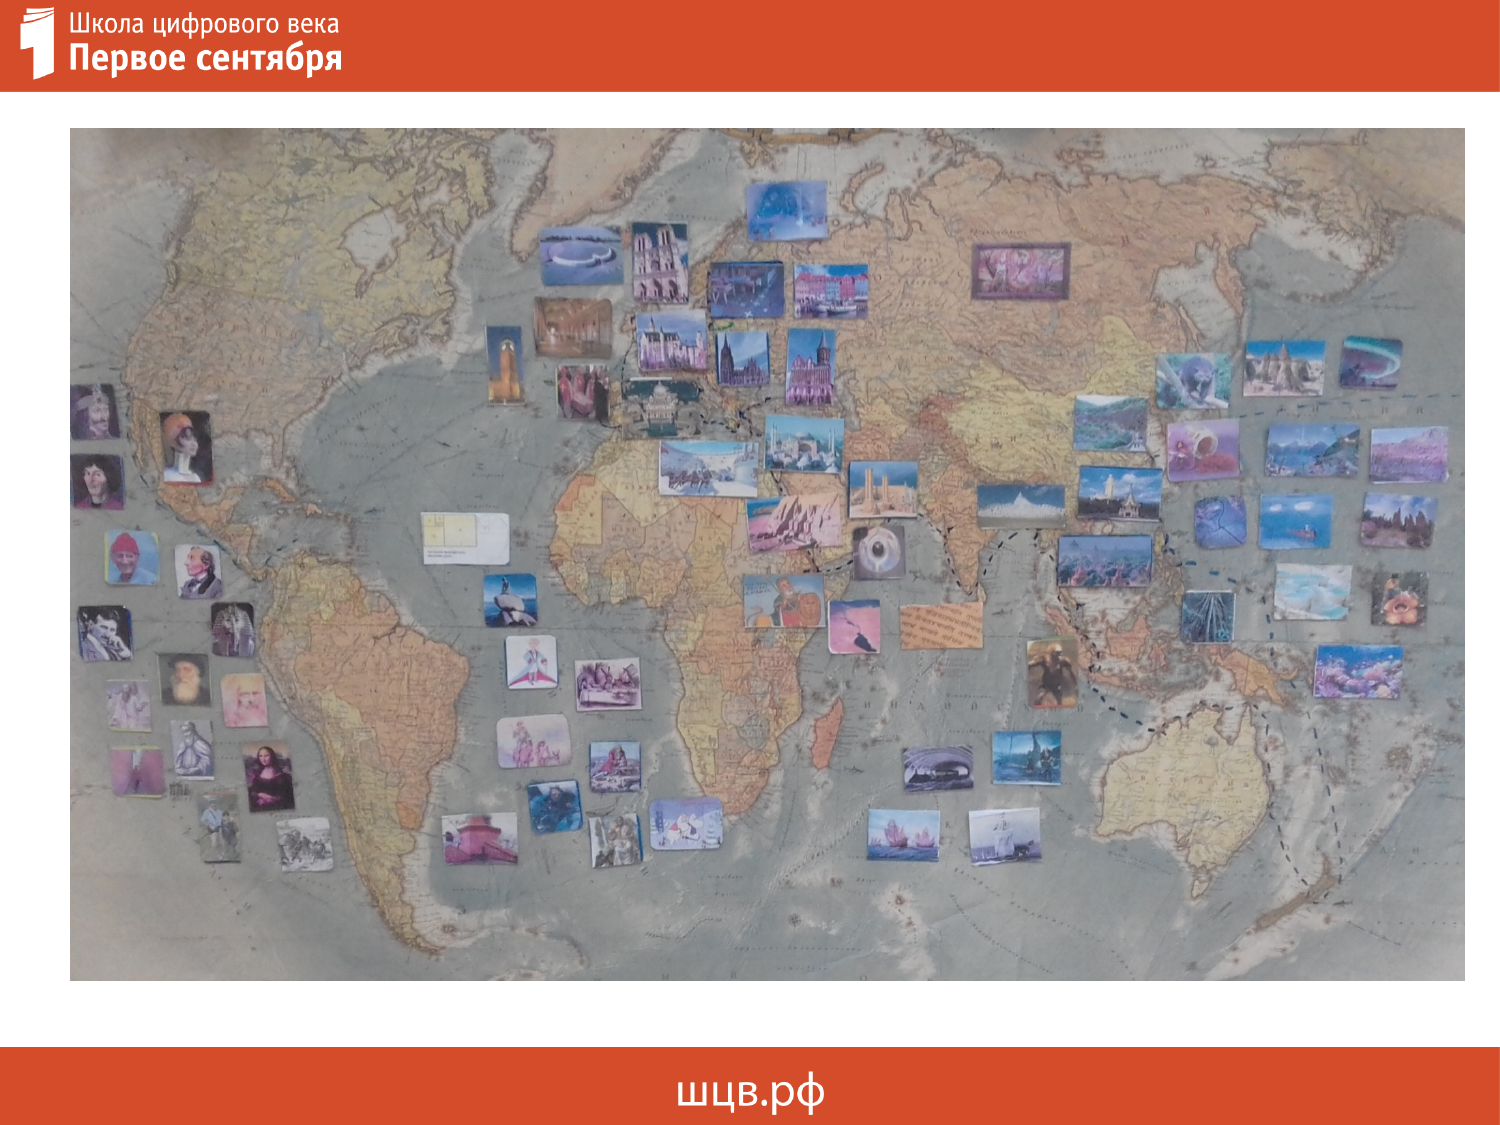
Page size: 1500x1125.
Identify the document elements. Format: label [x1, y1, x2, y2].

picture [0, 1047, 1500, 1125]
list [70, 128, 1466, 981]
picture [0, 0, 1500, 92]
